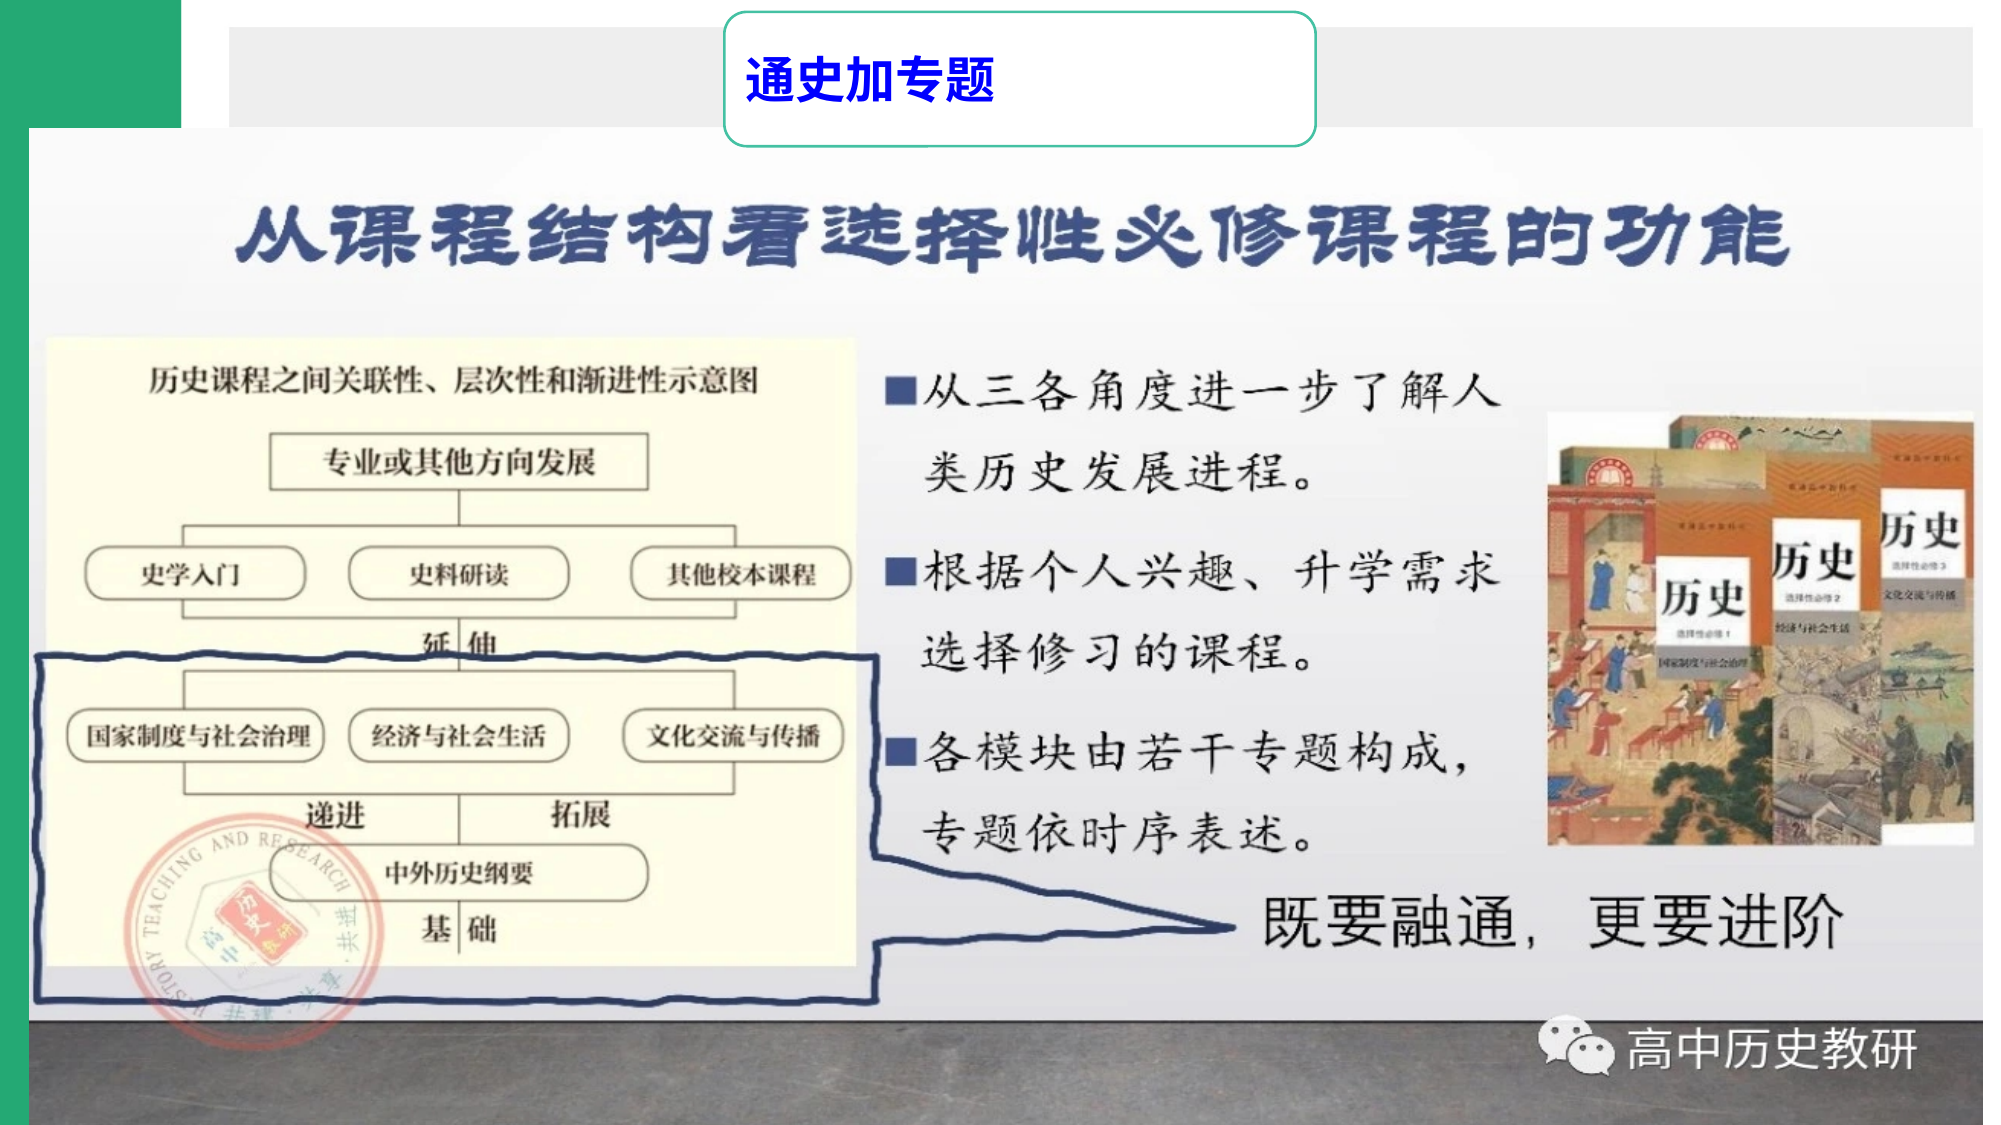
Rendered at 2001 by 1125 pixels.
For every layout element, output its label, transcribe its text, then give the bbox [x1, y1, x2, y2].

picture [0, 0, 2000, 1125]
text_box 通史加专题 [723, 10, 1317, 124]
